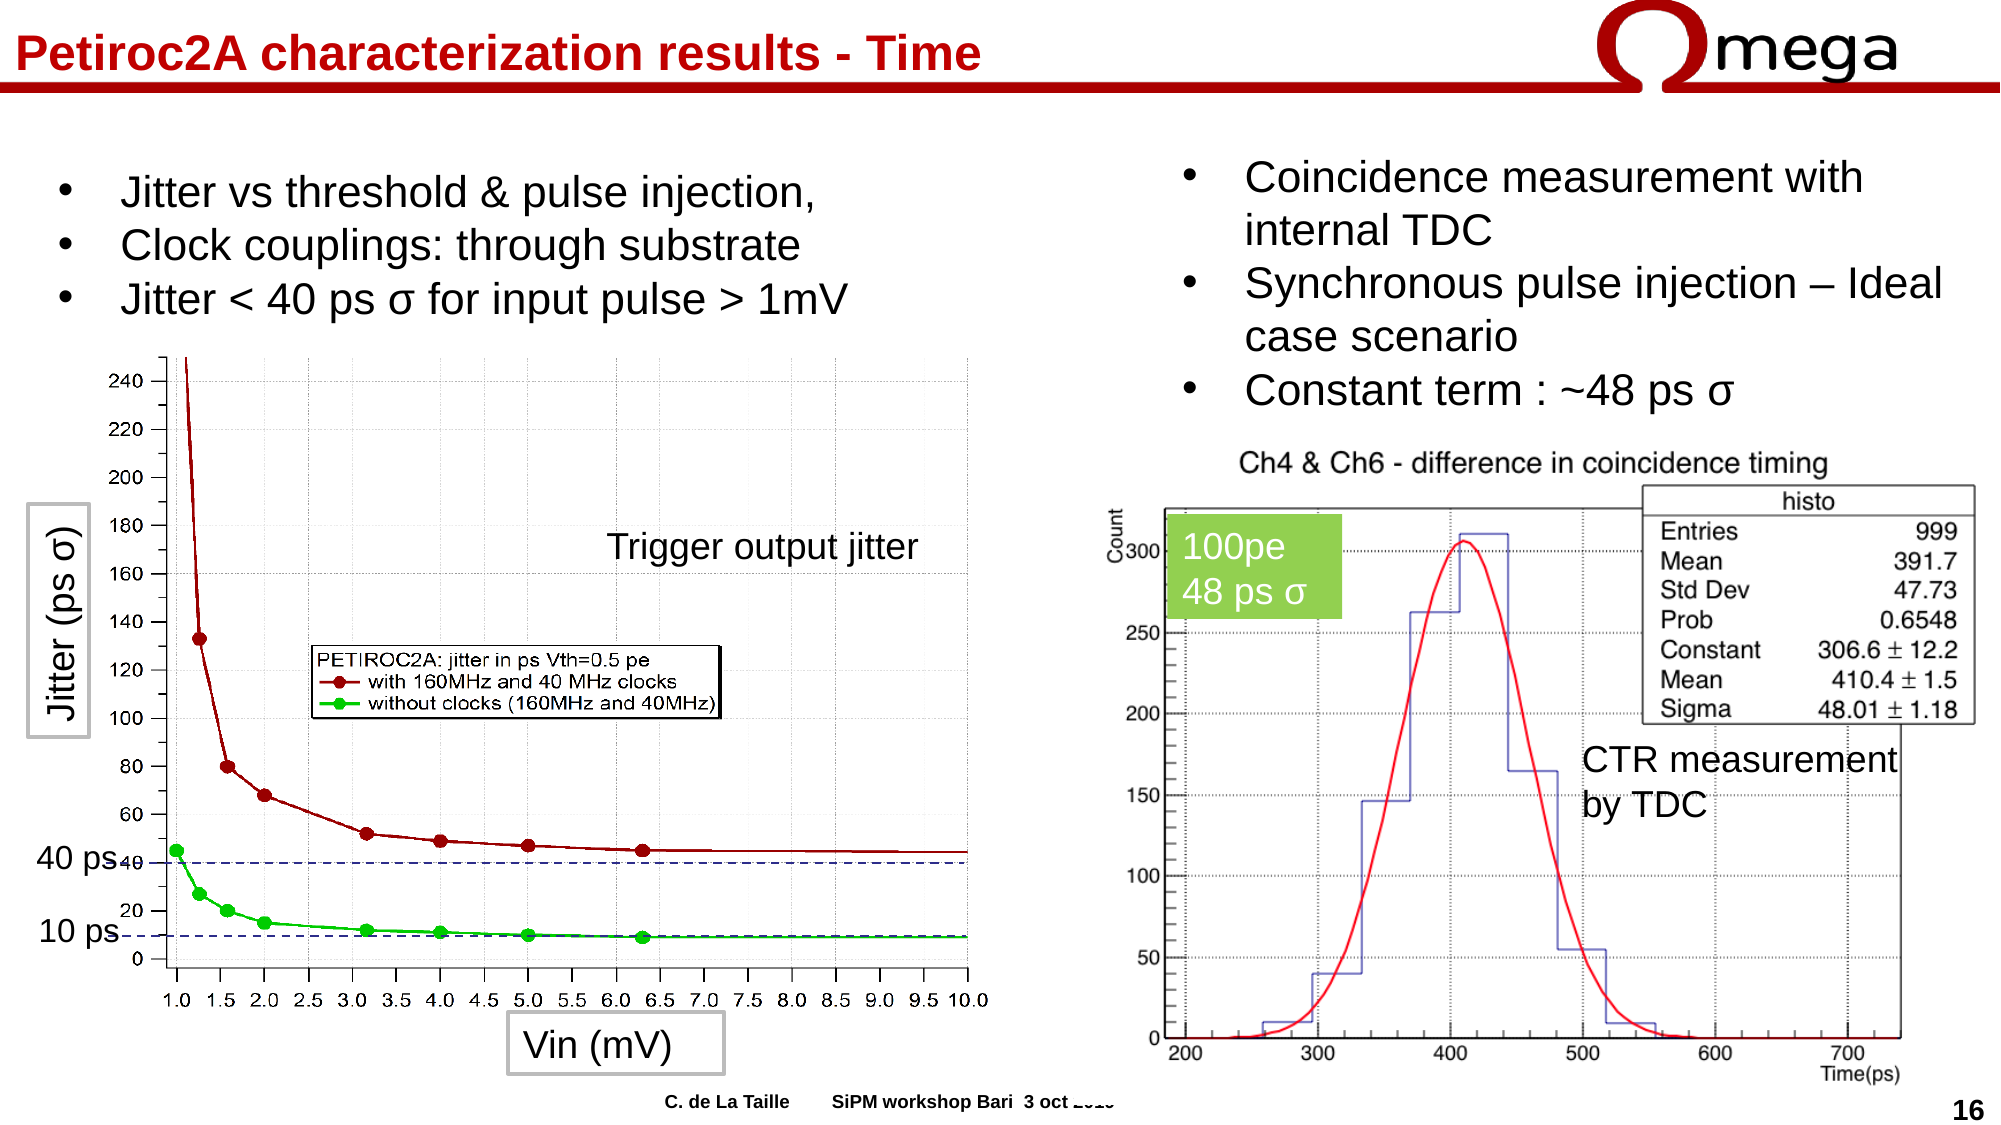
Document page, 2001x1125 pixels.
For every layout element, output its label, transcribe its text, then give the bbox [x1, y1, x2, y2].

text_box Jitter (ps σ) [26, 502, 56, 739]
text_box 40 ps [21, 828, 56, 884]
slide_number 16 [1834, 1084, 2000, 1125]
footer C. de La Taille SiPM workshop Bari 3 oct 2019 [54, 1082, 1725, 1118]
picture [1074, 443, 1993, 1105]
title Petiroc2A characterization results - Time [0, 0, 1497, 102]
text_box Vin (mV) [506, 1045, 726, 1076]
picture [1497, 0, 2000, 93]
text_box Jitter vs threshold & pulse injection, Clock couplings: through substrate Jitter < 40 ps σ for input pulse > 1mV [43, 155, 928, 331]
text_box 10 ps [23, 902, 56, 957]
picture [61, 335, 1024, 1037]
text_box Coincidence measurement with internal TDC Synchronous pulse injection – Ideal case scenario Constant term : ~48 ps σ [1167, 140, 2000, 422]
